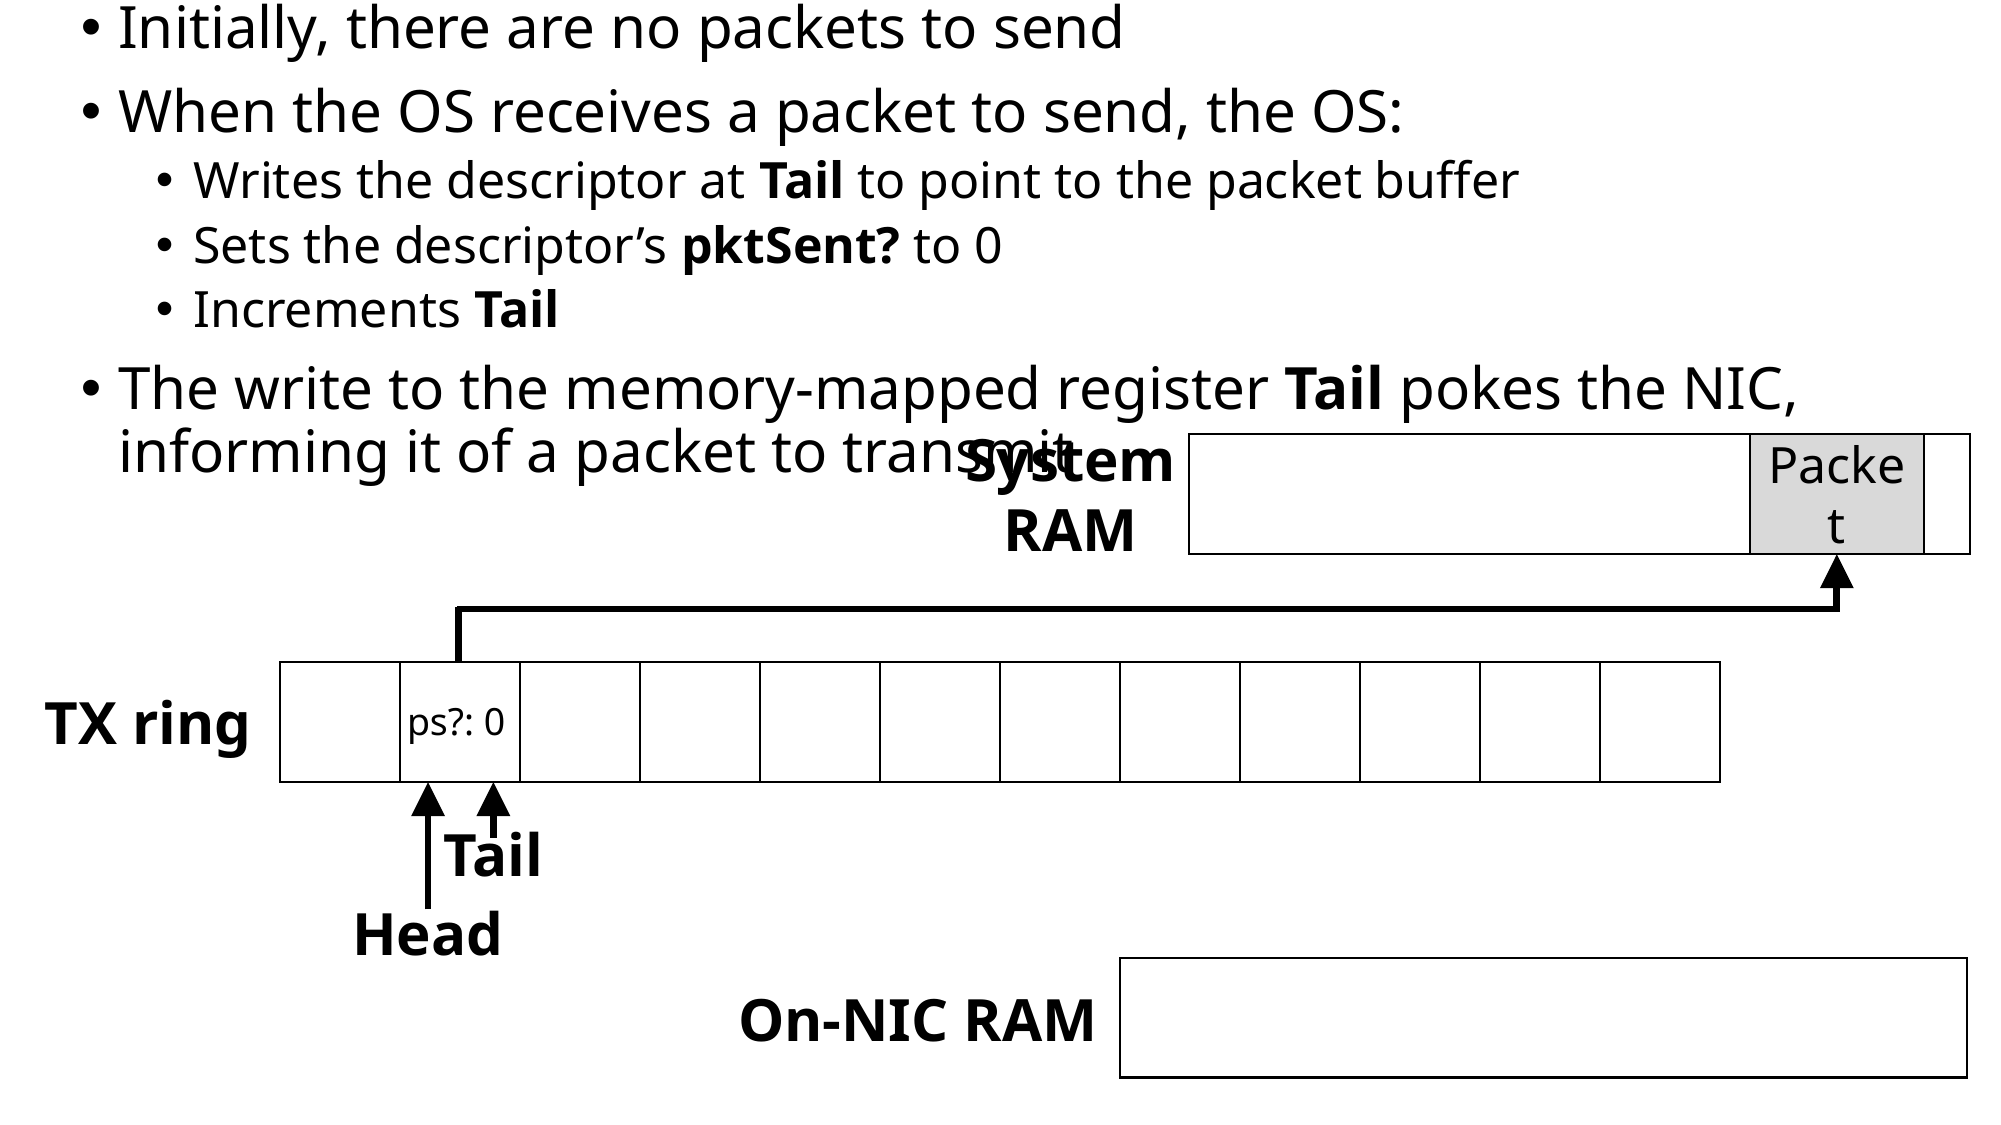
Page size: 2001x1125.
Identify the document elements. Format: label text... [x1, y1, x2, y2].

text_box [1239, 661, 1359, 783]
text_box [999, 661, 1119, 783]
text_box [1119, 661, 1239, 783]
text_box [519, 661, 639, 783]
text_box [399, 661, 519, 690]
text_box [1599, 661, 1721, 783]
text_box [279, 661, 399, 783]
text_box Packet [1749, 433, 1925, 555]
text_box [327, 782, 529, 976]
text_box [639, 661, 759, 783]
text_box [399, 751, 519, 782]
text_box [759, 661, 879, 783]
text_box [1479, 661, 1599, 783]
list Initially, there are no packets to send When the OS receives a packet to send, the OS: Writes the descriptor at Tail to point to the packet buffer Sets the descriptor’s pktSent? to 0 Increments Tail The write to the memory-mapped register Tail pokes the NIC, informing it of a packet to transmit [65, 0, 1940, 497]
text_box [1119, 957, 1968, 1079]
text_box [879, 661, 999, 783]
text_box [1925, 433, 1971, 555]
text_box [1359, 661, 1479, 783]
text_box [1203, 433, 1749, 555]
text_box TX ring [15, 679, 280, 764]
text_box ps?: 0 [392, 690, 521, 751]
text_box System RAM [938, 415, 1203, 571]
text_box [392, 782, 594, 897]
text_box On-NIC RAM [715, 975, 1119, 1061]
